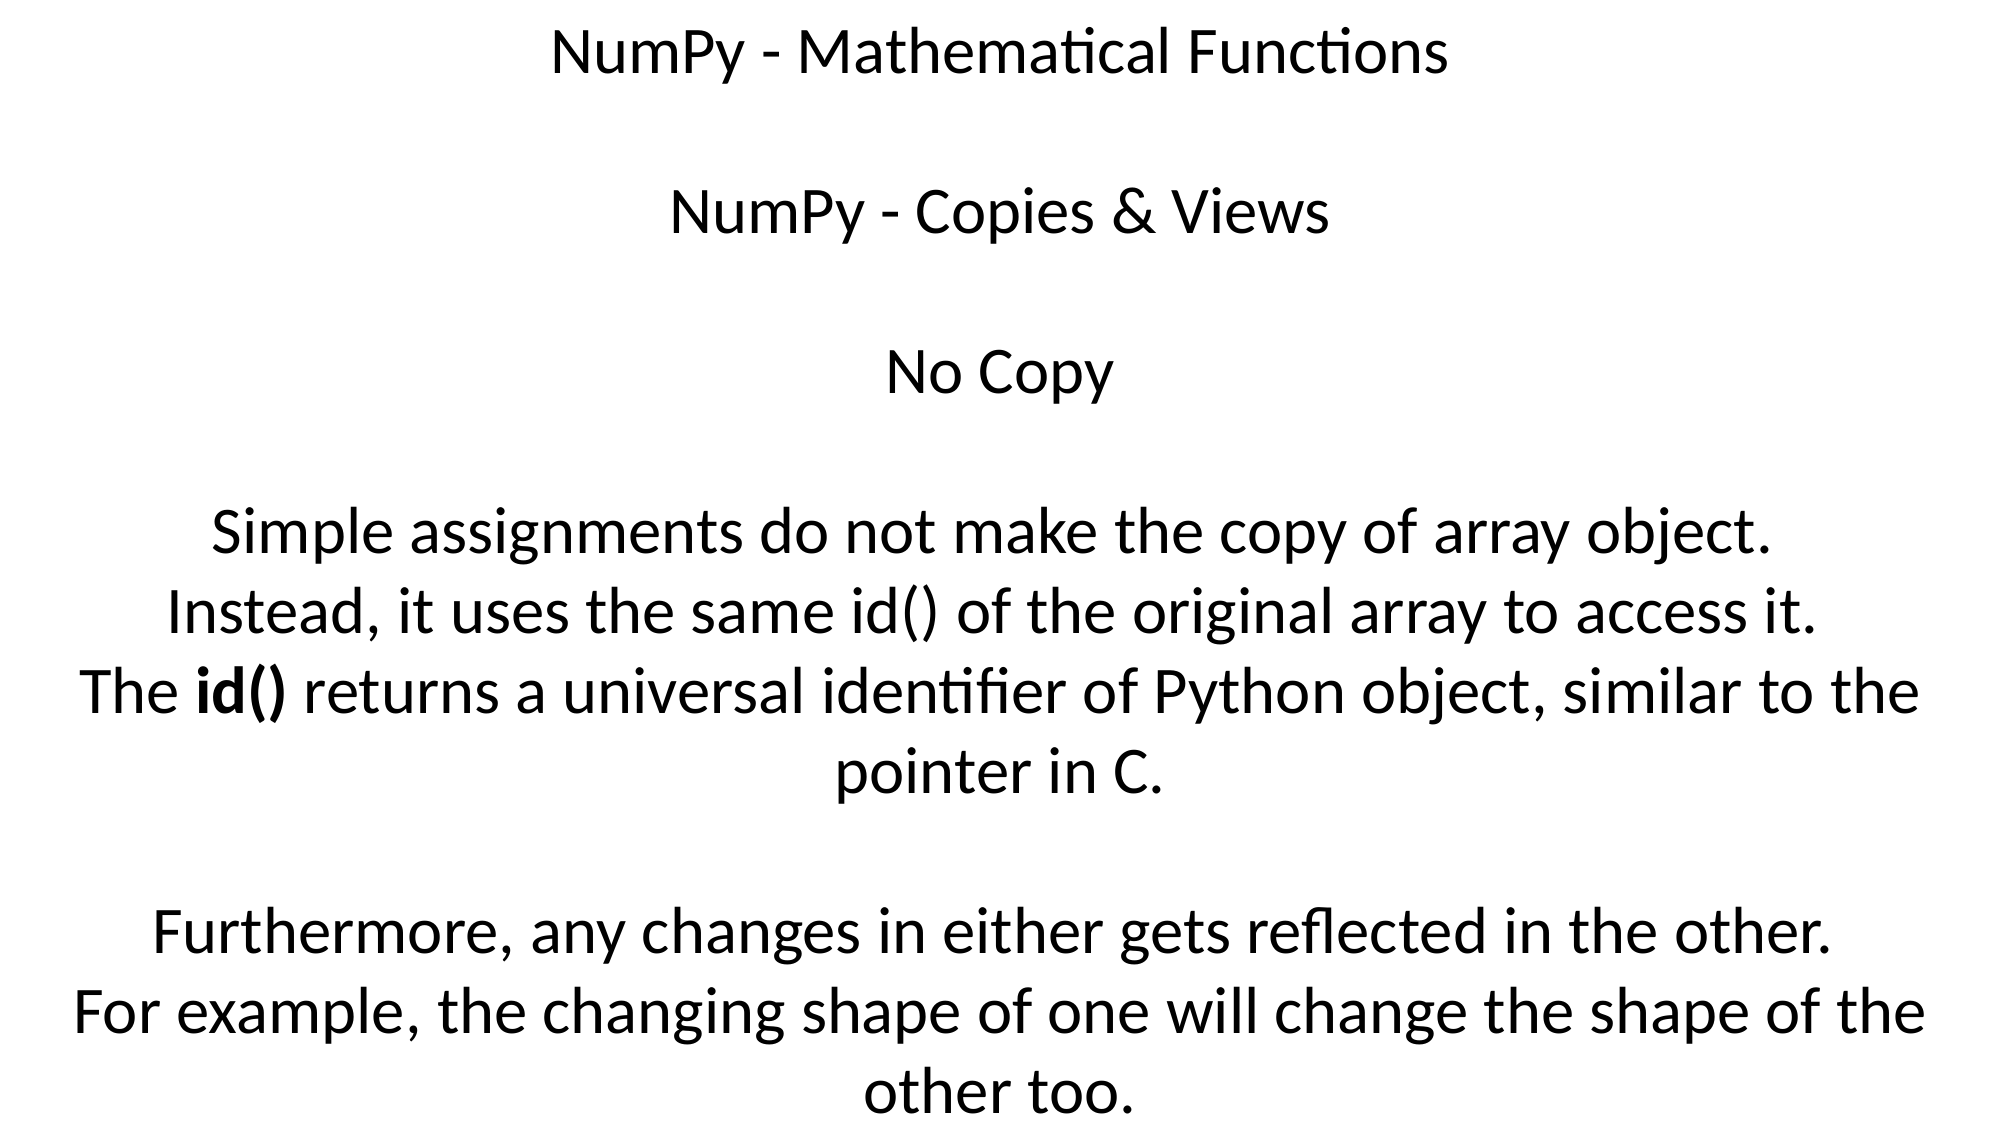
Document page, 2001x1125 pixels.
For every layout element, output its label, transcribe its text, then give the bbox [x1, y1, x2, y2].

text_box NumPy - Mathematical Functions NumPy - Copies & Views No Copy Simple assignments do not make the copy of array object. Instead, it uses the same id() of the original array to access it. The id() returns a universal identifier of Python object, similar to the pointer in C. Furthermore, any changes in either gets reflected in the other. For example, the changing shape of one will change the shape of the other too. [0, 0, 2000, 1125]
